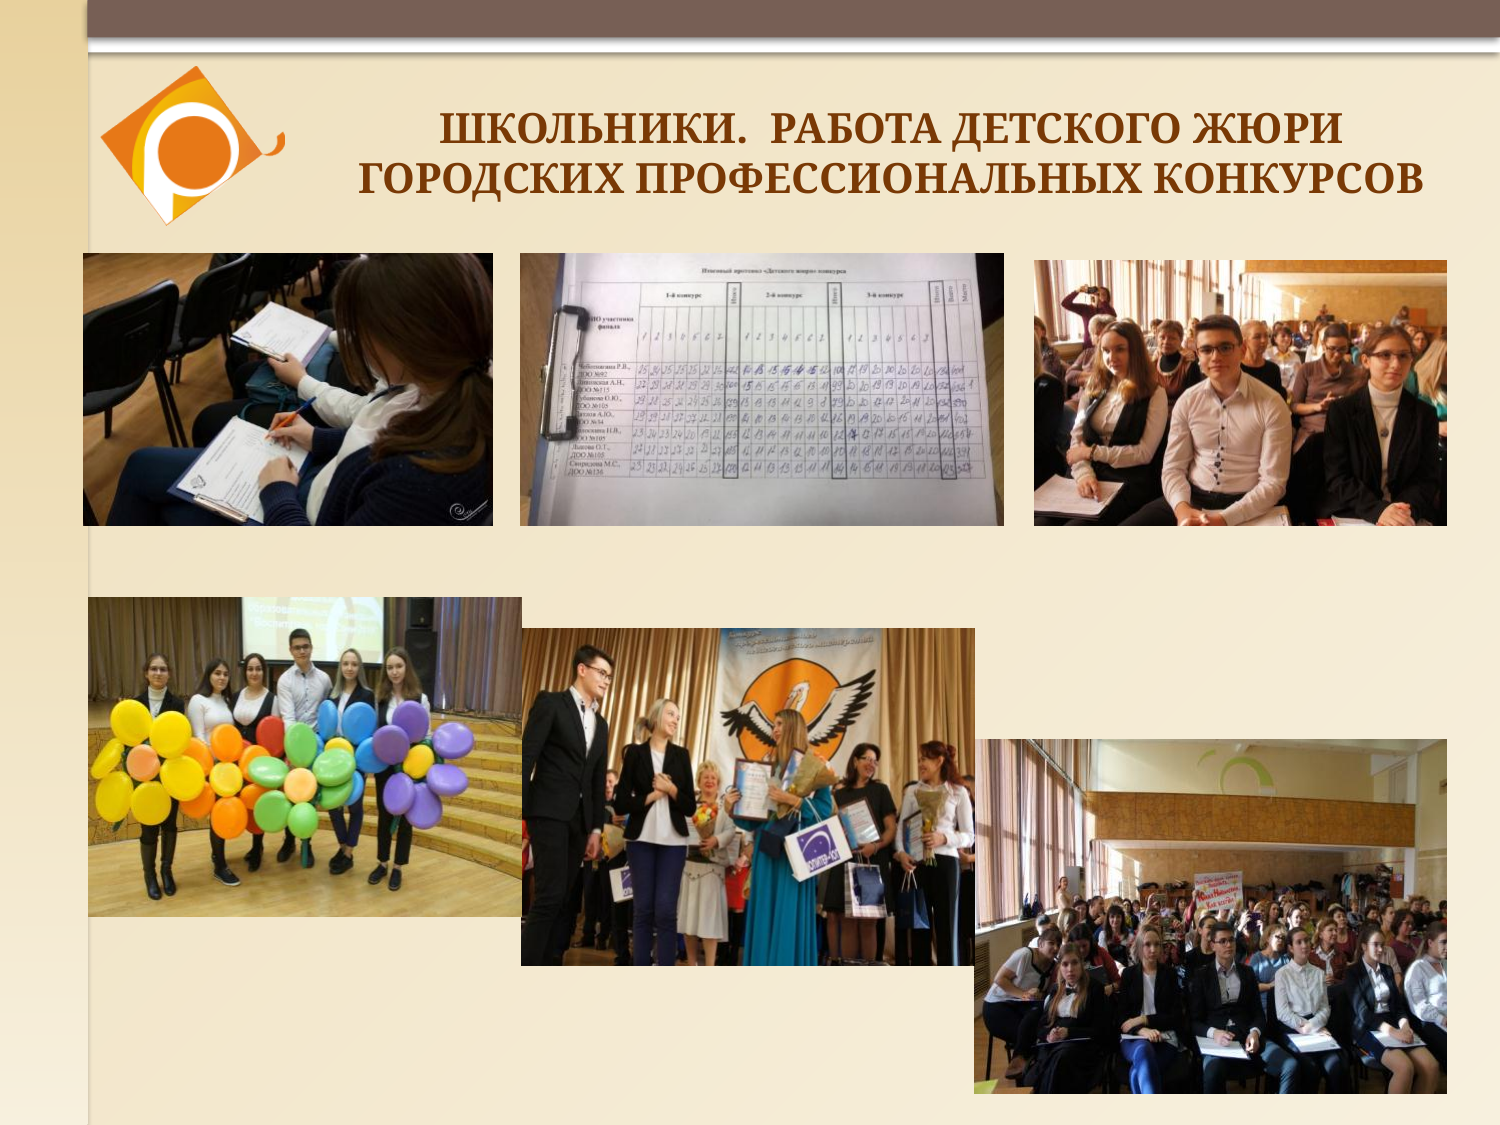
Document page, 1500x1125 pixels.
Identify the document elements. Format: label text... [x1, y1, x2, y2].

picture [519, 253, 1004, 526]
title ШКОЛЬНИКИ. РАБОТА ДЕТСКОГО ЖЮРИ ГОРОДСКИХ ПРОФЕССИОНАЛЬНЫХ КОНКУРСОВ [324, 90, 1459, 254]
picture [1034, 260, 1448, 526]
picture [82, 253, 493, 526]
picture [99, 65, 285, 227]
picture [88, 596, 1448, 1095]
